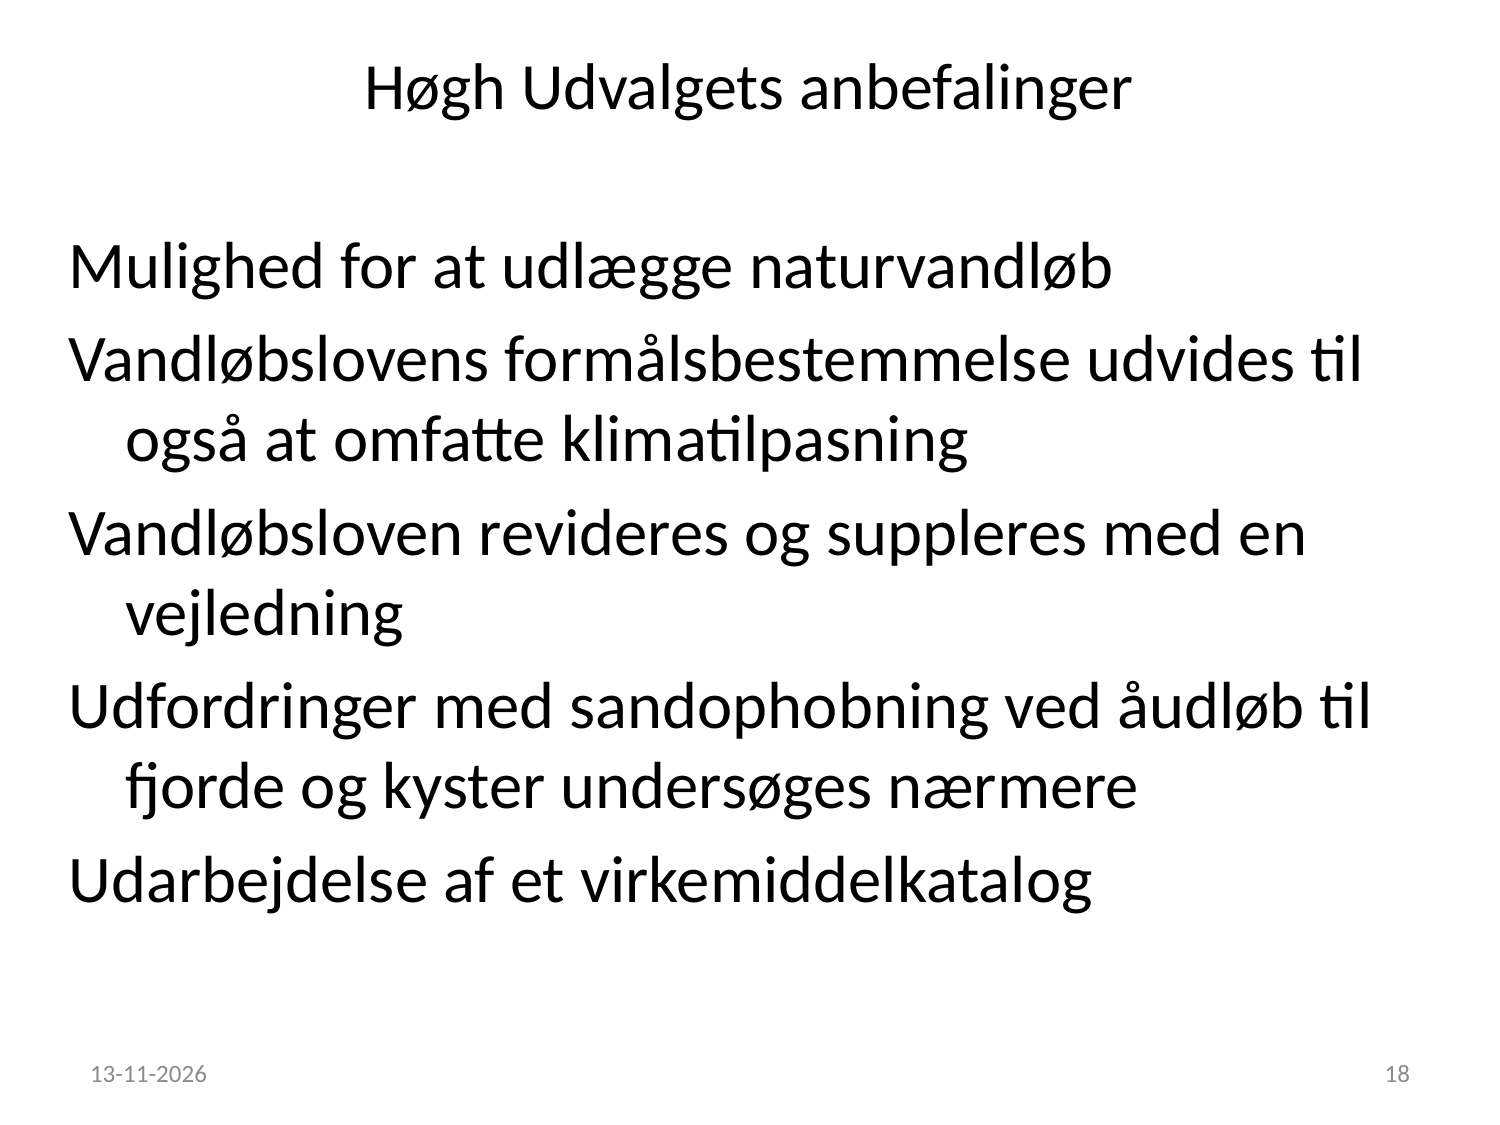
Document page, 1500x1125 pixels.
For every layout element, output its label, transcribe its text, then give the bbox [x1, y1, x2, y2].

title Høgh Udvalgets anbefalinger [53, 35, 1446, 130]
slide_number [75, 1042, 425, 1103]
slide_number 18 [1074, 1042, 1425, 1103]
list Mulighed for at udlægge naturvandløb Vandløbslovens formålsbestemmelse udvides til også at omfatte klimatilpasning Vandløbsloven revideres og suppleres med en vejledning Udfordringer med sandophobning ved åudløb til fjorde og kyster undersøges nærmere Udarbejdelse af et virkemiddelkatalog [53, 214, 1446, 928]
